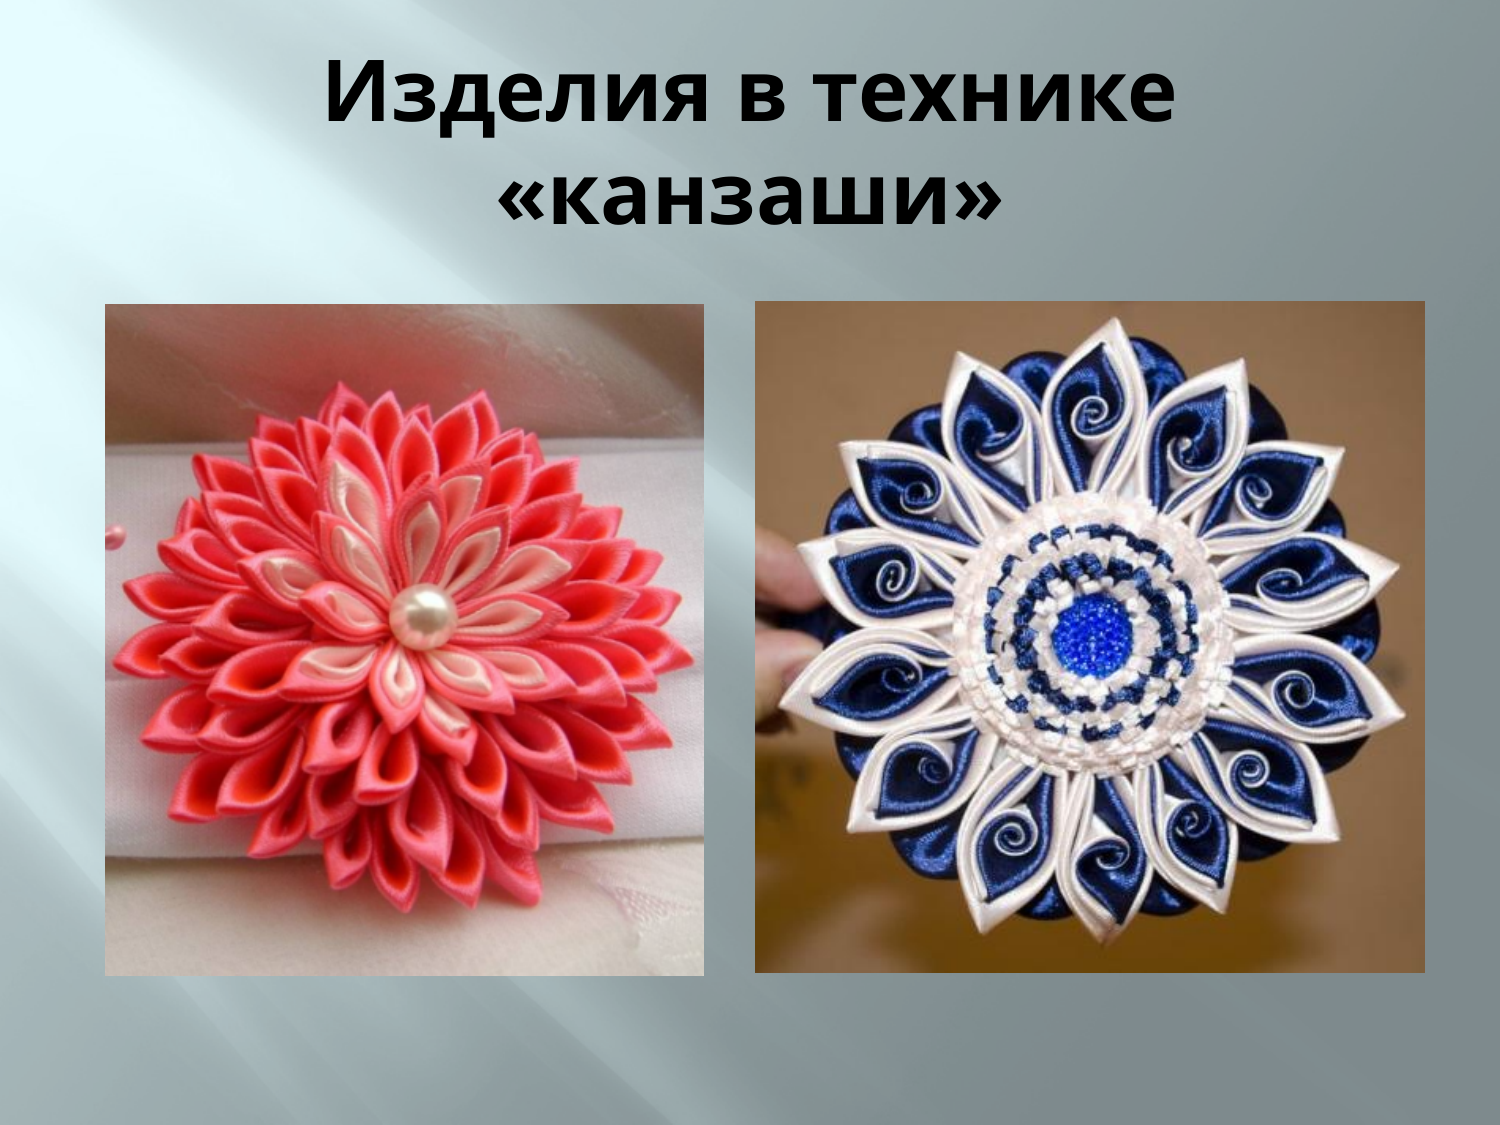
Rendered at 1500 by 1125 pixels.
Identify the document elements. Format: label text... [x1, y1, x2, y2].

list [105, 304, 704, 976]
title Изделия в технике «канзаши» [75, 45, 1425, 233]
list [755, 301, 1426, 973]
